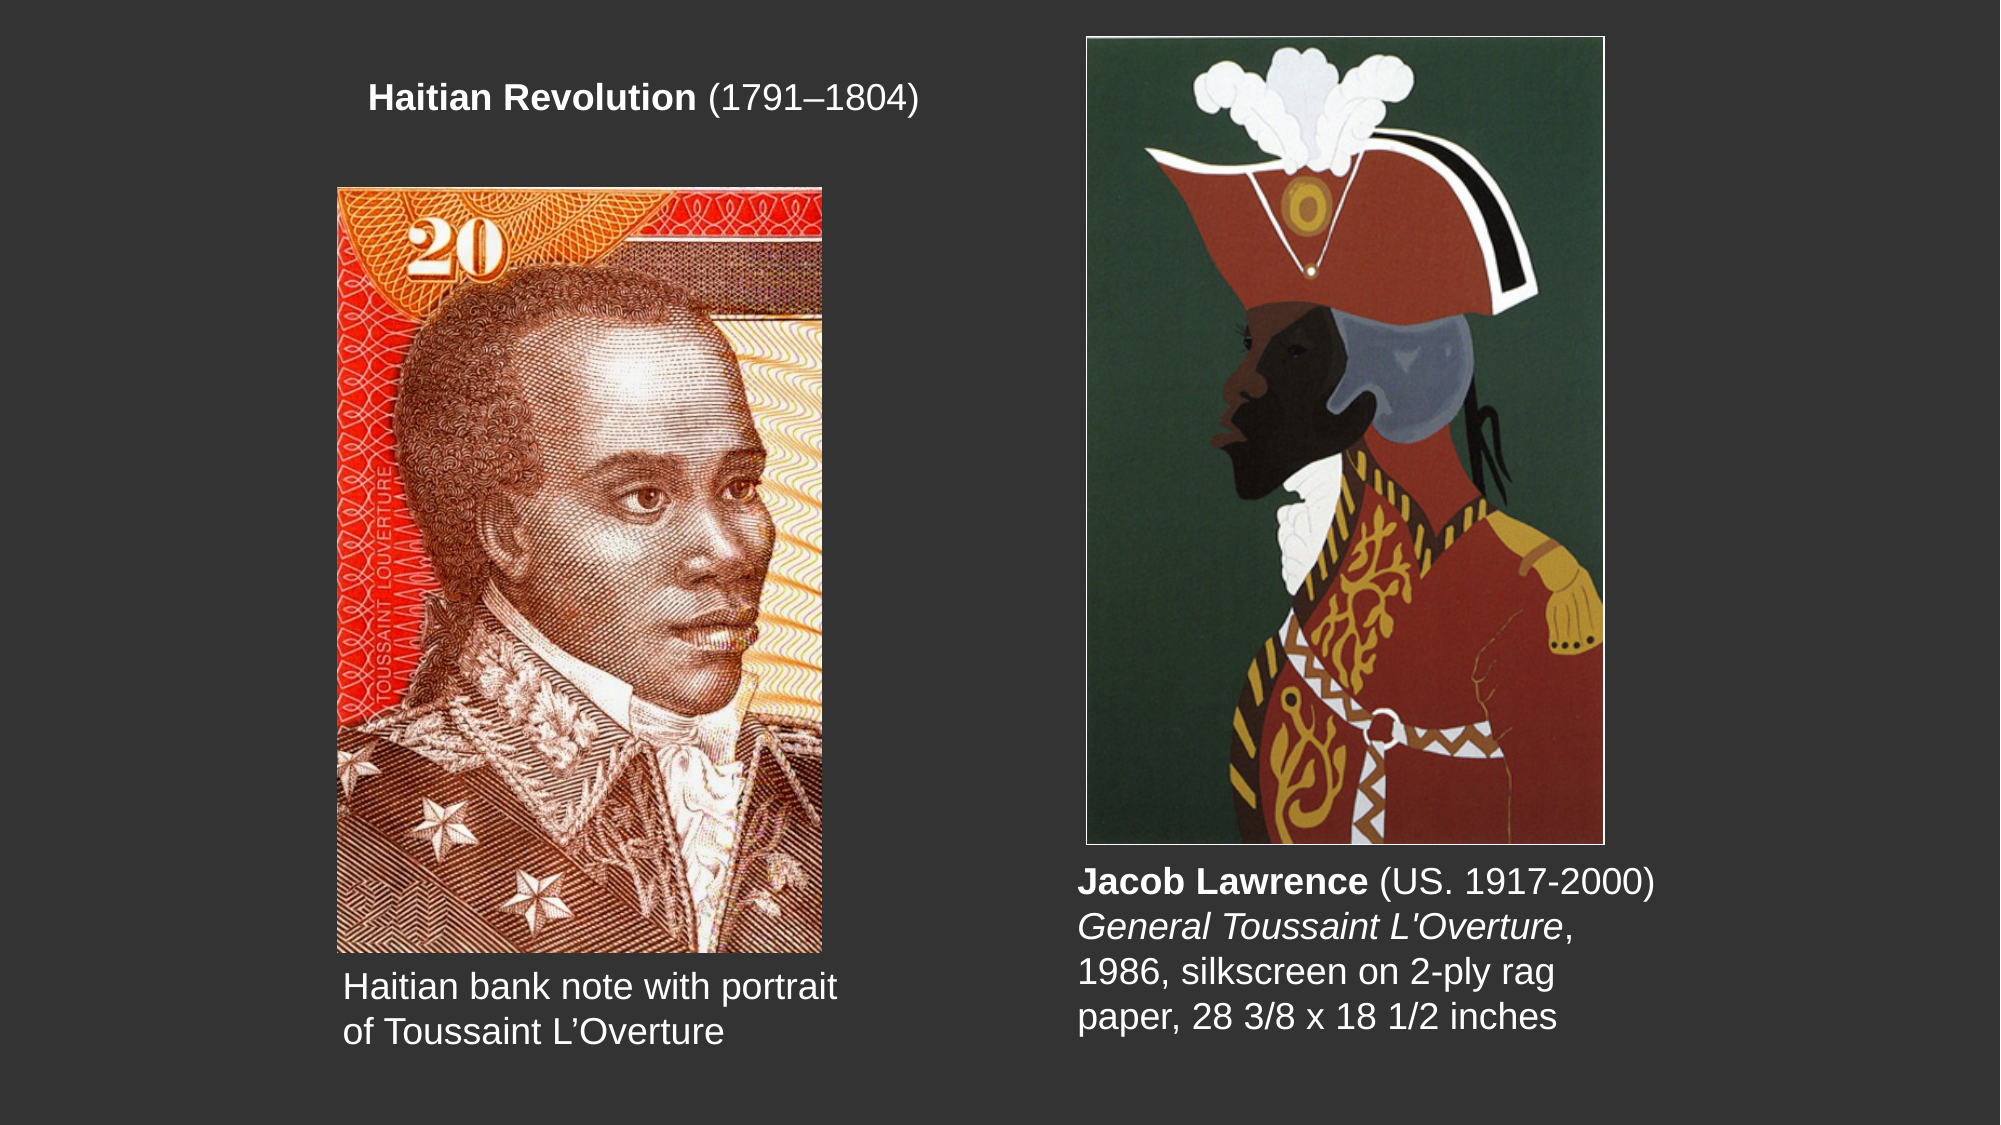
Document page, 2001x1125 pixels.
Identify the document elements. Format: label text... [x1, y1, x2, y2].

picture [1087, 37, 1604, 844]
text_box Haitian Revolution (1791–1804) [353, 65, 935, 171]
picture [337, 186, 823, 953]
text_box Jacob Lawrence (US. 1917-2000) General Toussaint L'Overture, 1986, silkscreen on 2-ply rag paper, 28 3/8 x 18 1/2 inches [1062, 849, 1675, 1045]
text_box Haitian bank note with portrait of Toussaint L’Overture [327, 954, 864, 1060]
